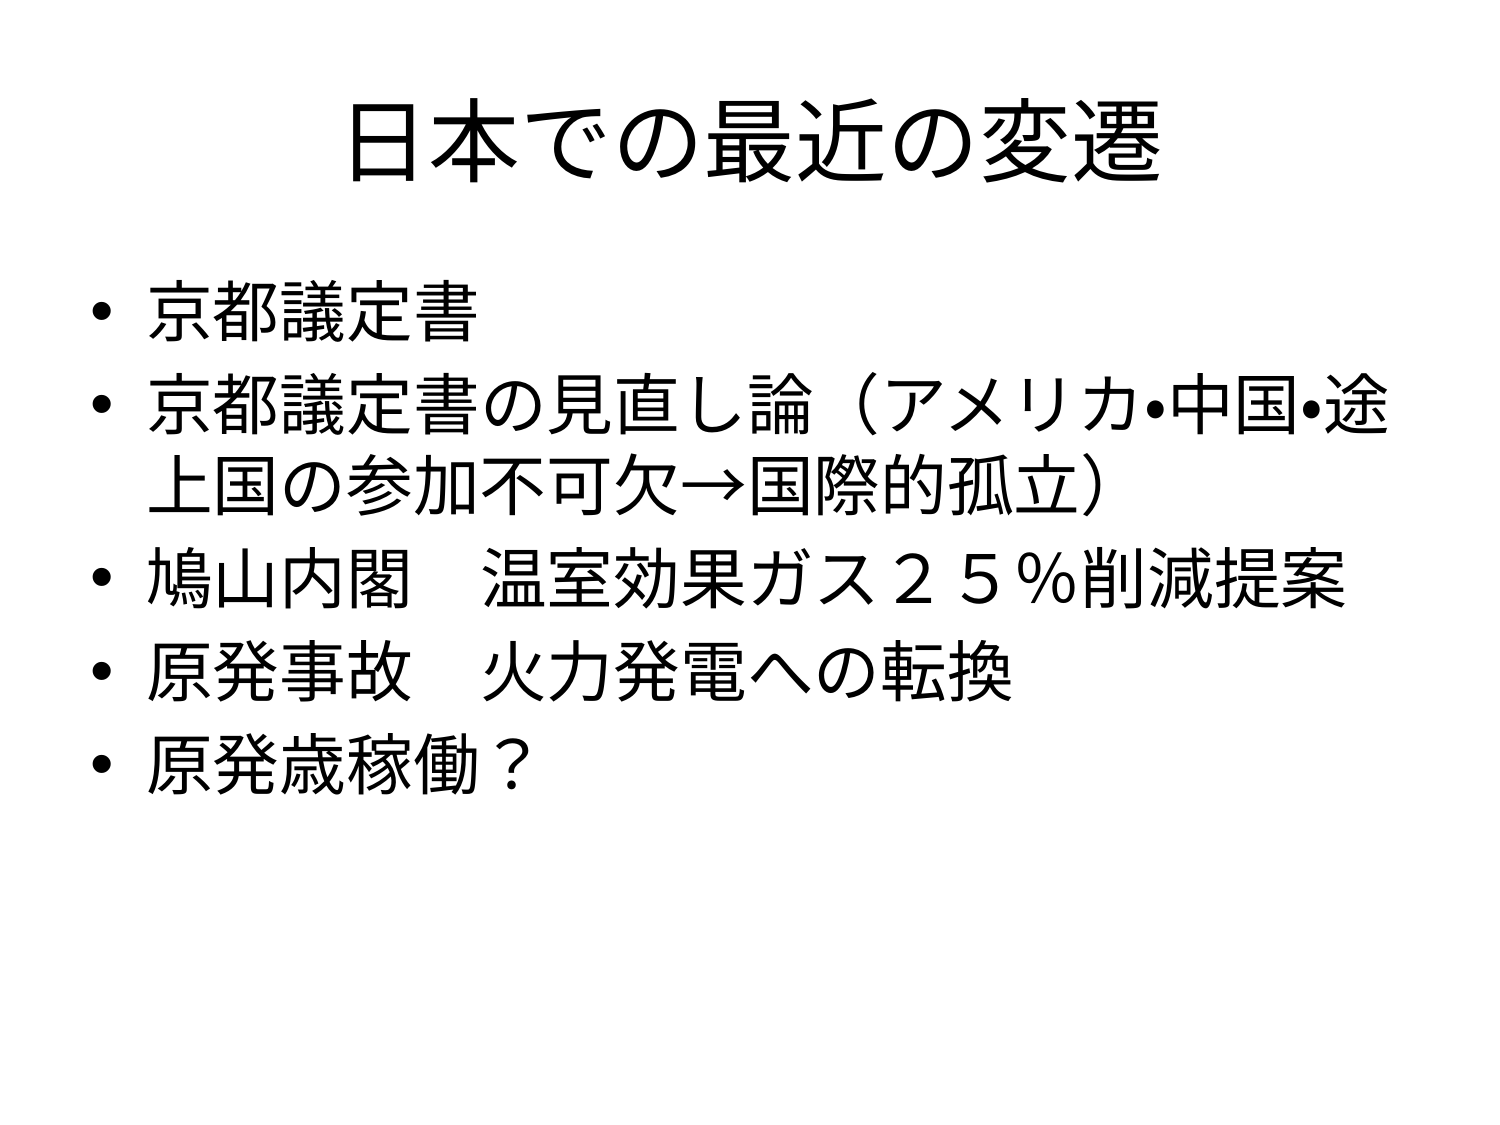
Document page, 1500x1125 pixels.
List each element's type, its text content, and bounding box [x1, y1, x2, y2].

title 日本での最近の変遷 [75, 45, 1425, 233]
list 京都議定書 京都議定書の見直し論（アメリカ・中国・途上国の参加不可欠→国際的孤立） 鳩山内閣 温室効果ガス２５％削減提案 原発事故 火力発電への転換 原発歳稼働？ [75, 262, 1425, 1005]
